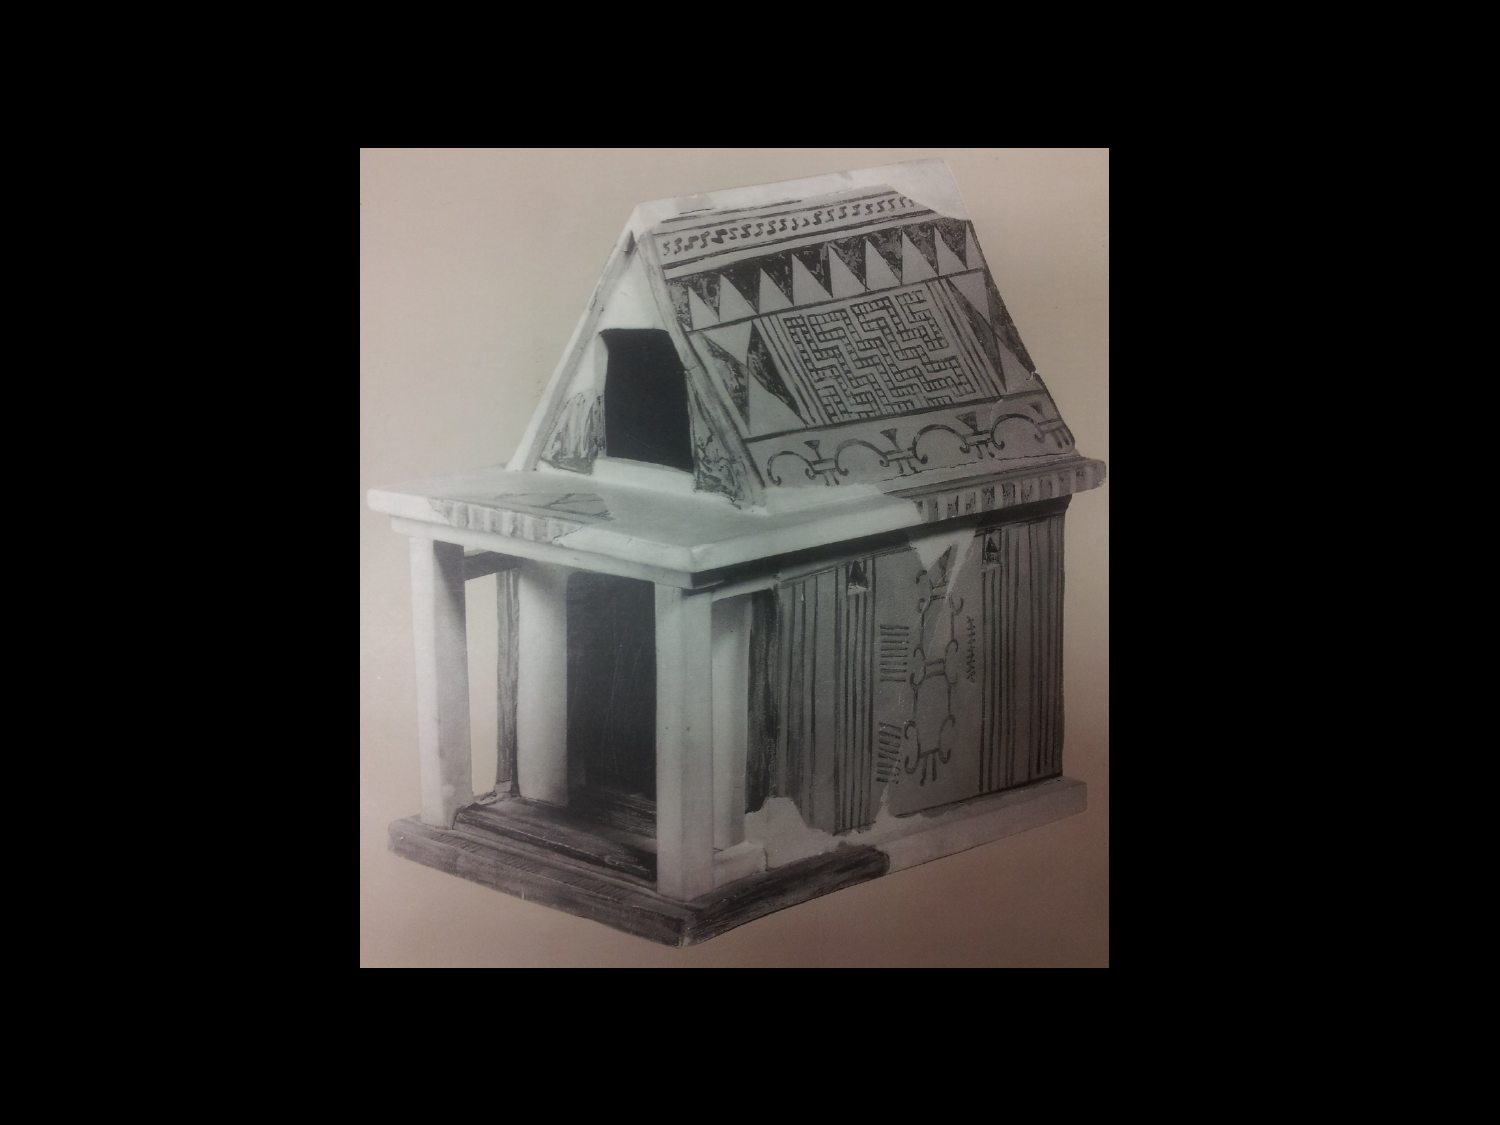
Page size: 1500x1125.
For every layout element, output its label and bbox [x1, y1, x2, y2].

picture [359, 148, 1109, 968]
